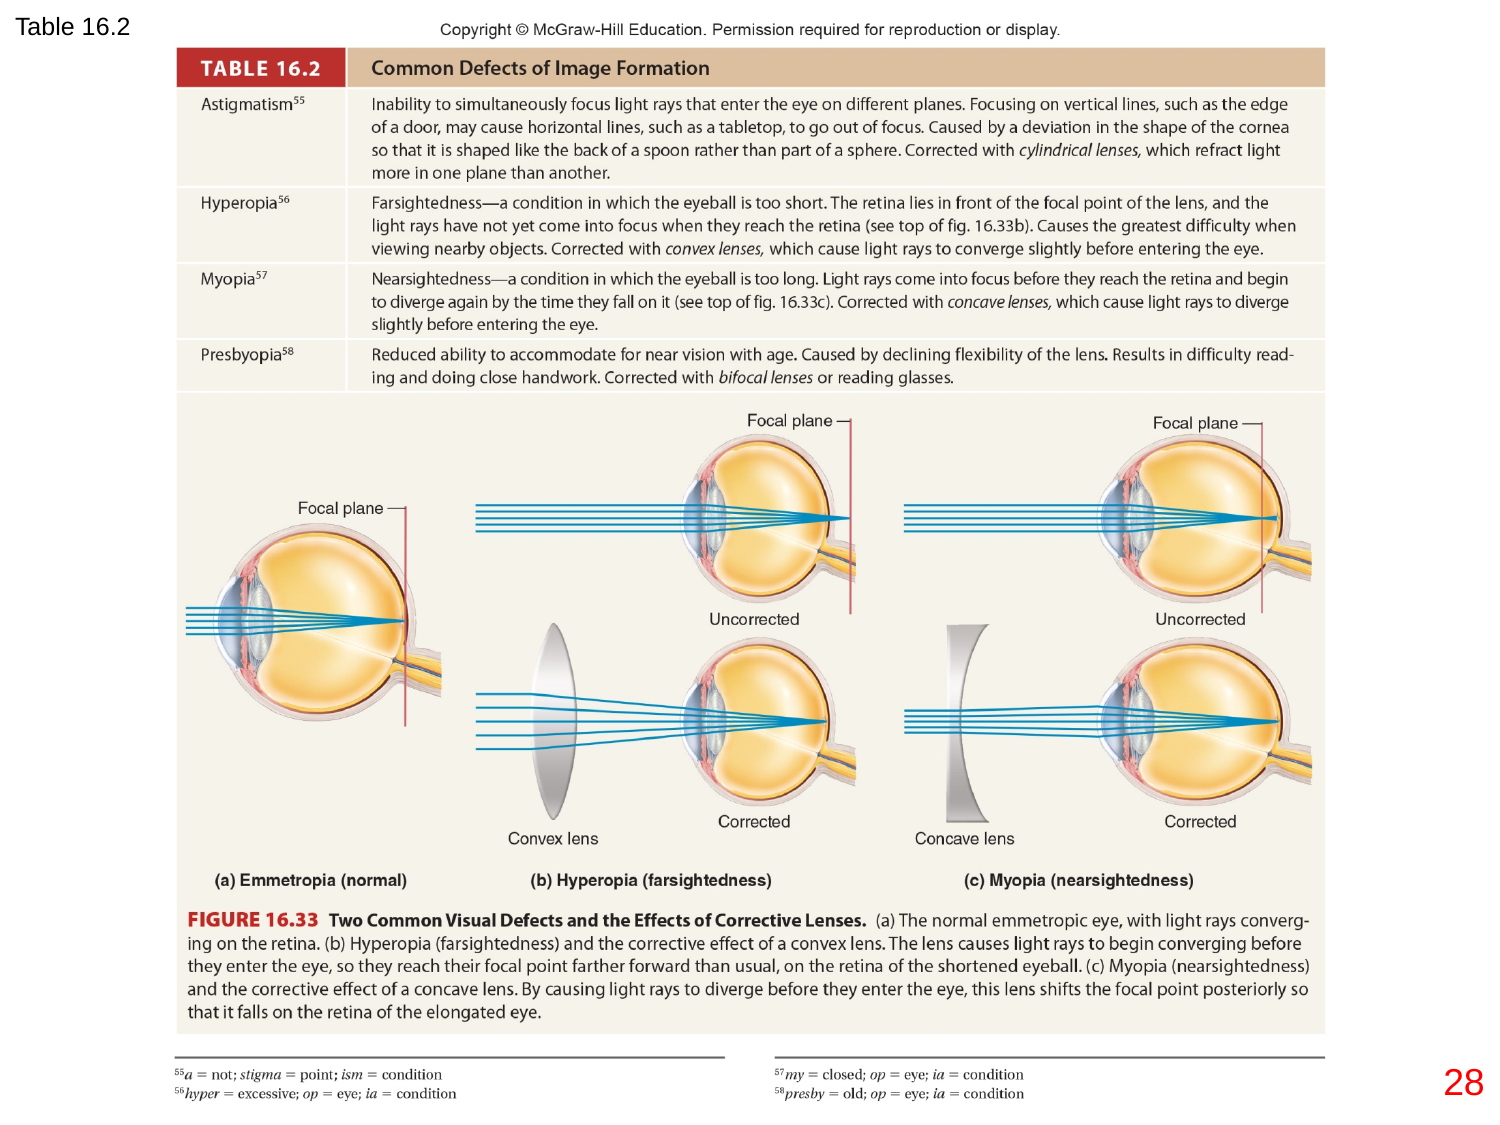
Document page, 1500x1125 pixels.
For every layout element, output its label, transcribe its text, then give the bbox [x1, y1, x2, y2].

title Table 16.2 [0, 6, 375, 44]
picture [171, 22, 1329, 1103]
